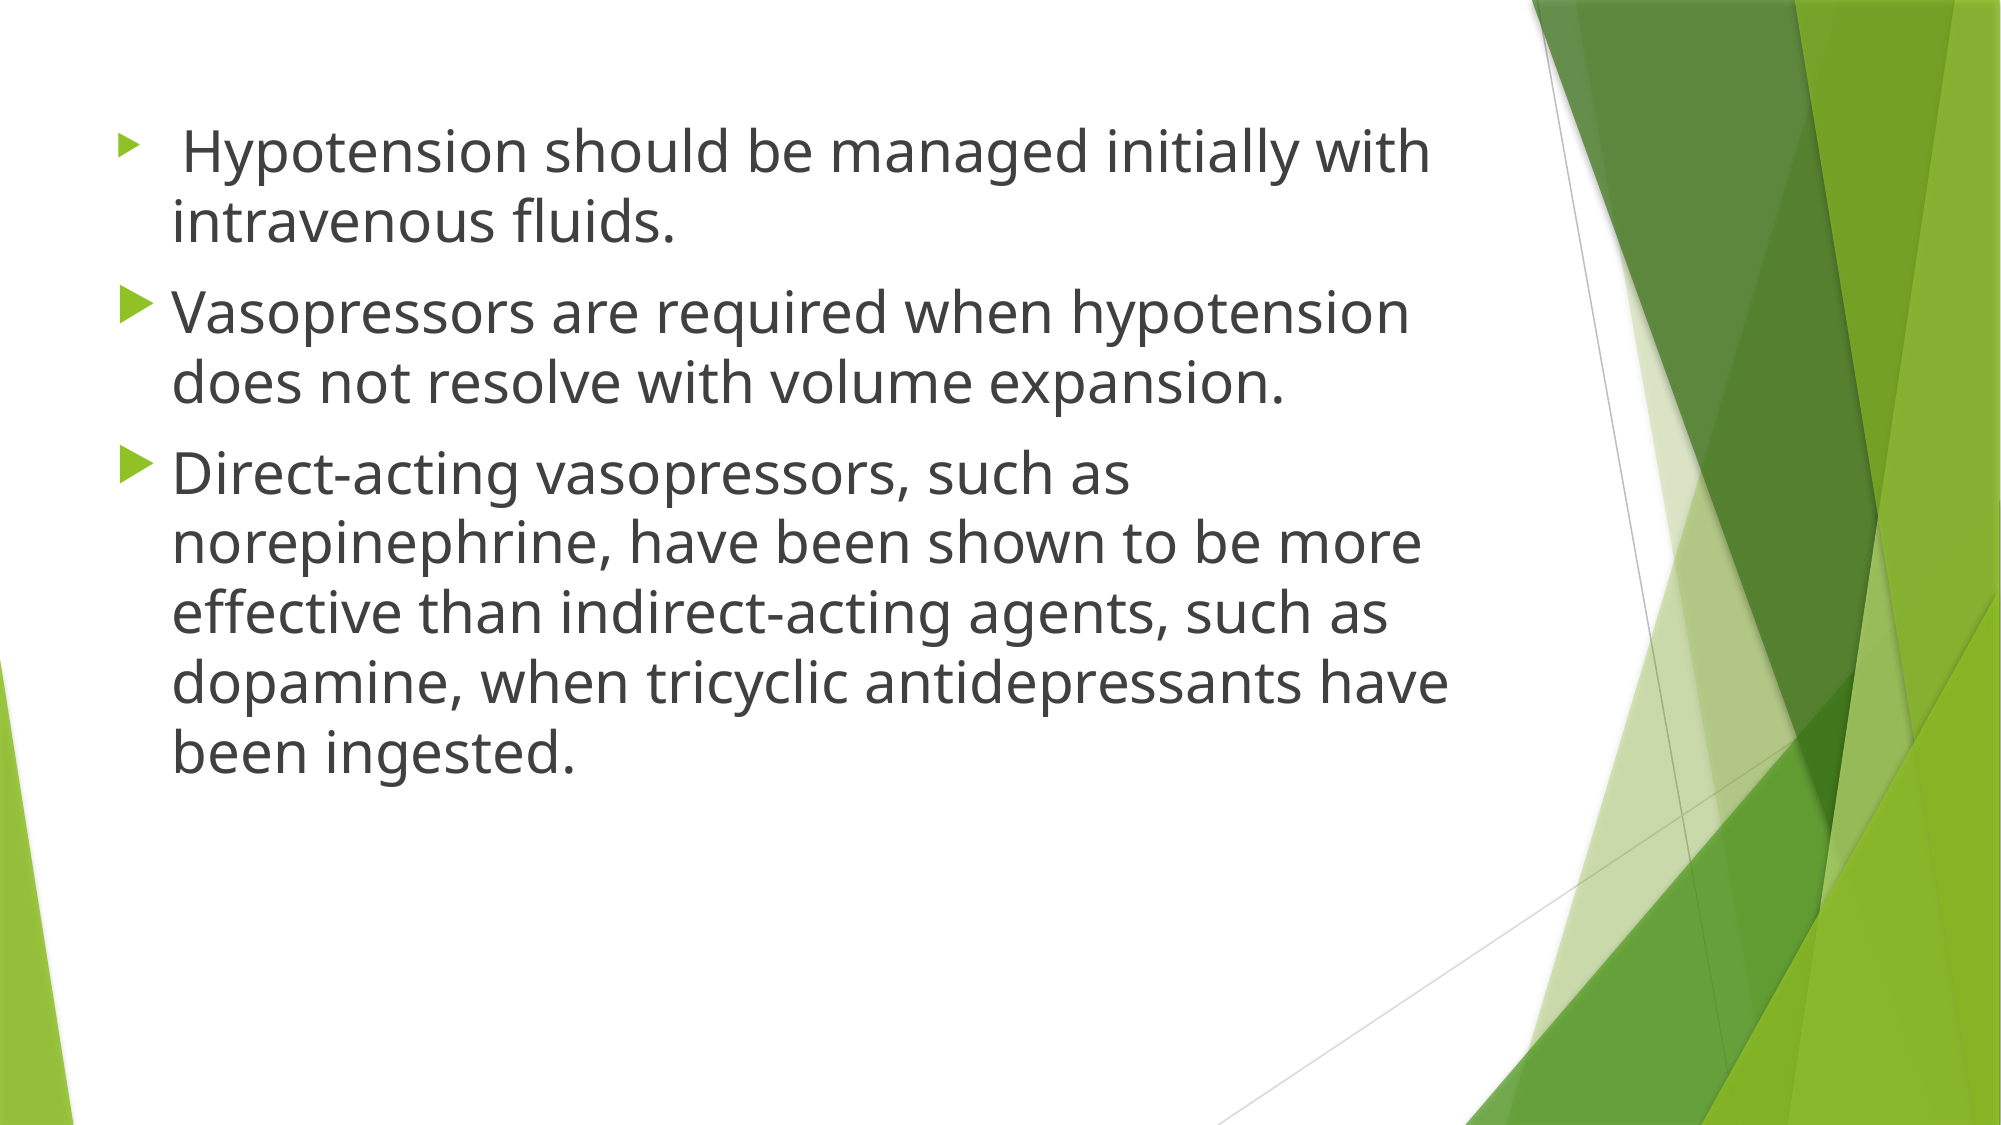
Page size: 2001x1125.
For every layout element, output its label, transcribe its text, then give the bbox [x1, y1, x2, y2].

list Hypotension should be managed initially with intravenous fluids. Vasopressors are required when hypotension does not resolve with volume expansion. Direct-acting vasopressors, such as norepinephrine, have been shown to be more effective than indirect-acting agents, such as dopamine, when tricyclic antidepressants have been ingested. [100, 107, 1511, 987]
